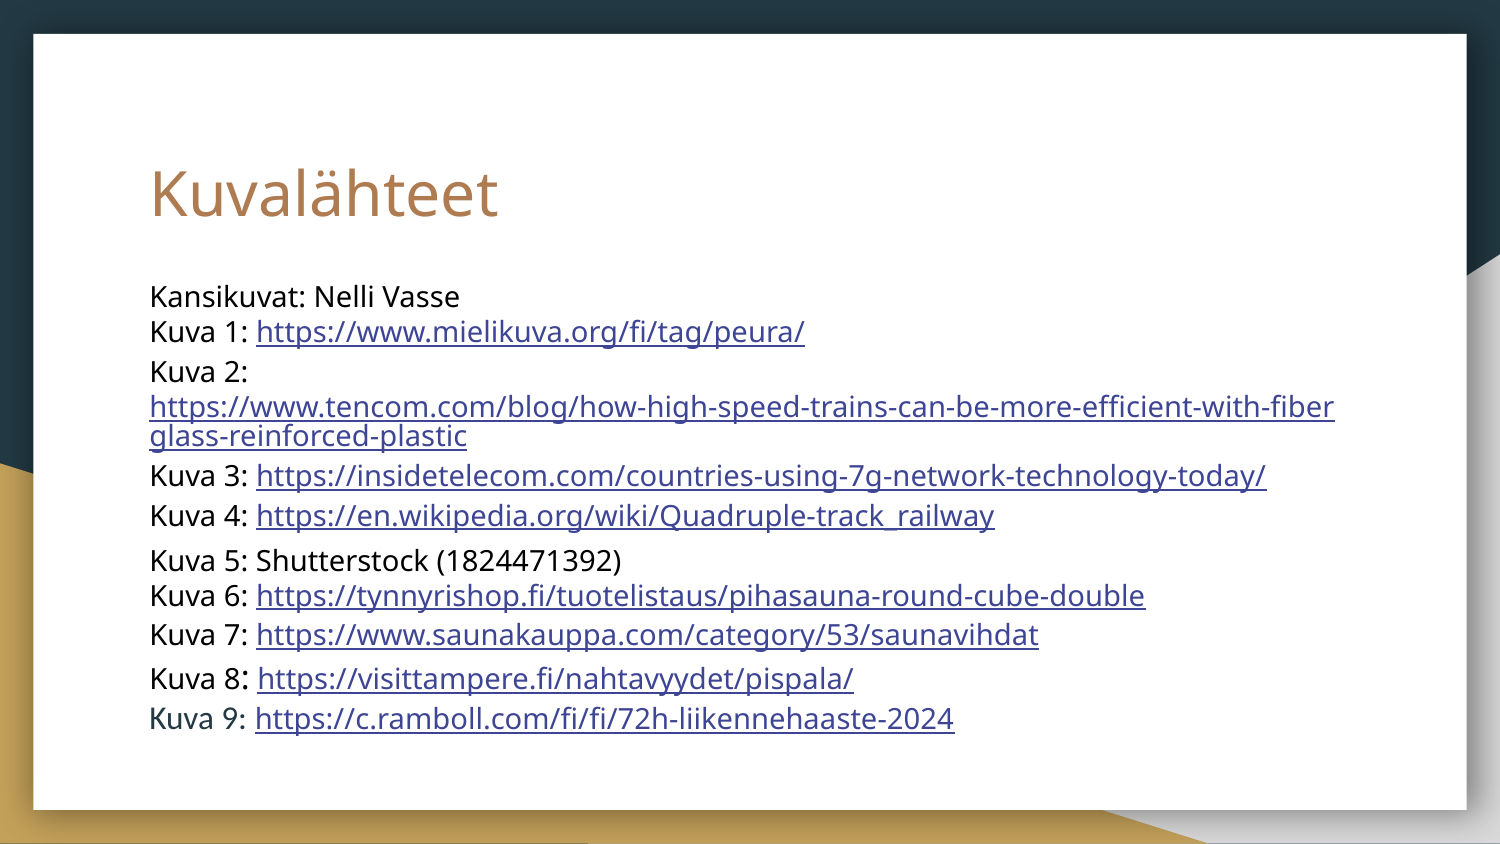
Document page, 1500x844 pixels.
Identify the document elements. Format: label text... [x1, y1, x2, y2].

list Kansikuvat: Nelli Vasse Kuva 1: https://www.mielikuva.org/fi/tag/peura/ Kuva 2: https://www.tencom.com/blog/how-high-speed-trains-can-be-more-efficient-with-fiberglass-reinforced-plastic Kuva 3: https://insidetelecom.com/countries-using-7g-network-technology-today/ Kuva 4: https://en.wikipedia.org/wiki/Quadruple-track_railway Kuva 5: Shutterstock (1824471392) Kuva 6: https://tynnyrishop.fi/tuotelistaus/pihasauna-round-cube-double Kuva 7: https://www.saunakauppa.com/category/53/saunavihdat Kuva 8: https://visittampere.fi/nahtavyydet/pispala/ Kuva 9: https://c.ramboll.com/fi/fi/72h-liikennehaaste-2024 [134, 263, 1366, 729]
title Kuvalähteet [134, 138, 1366, 263]
